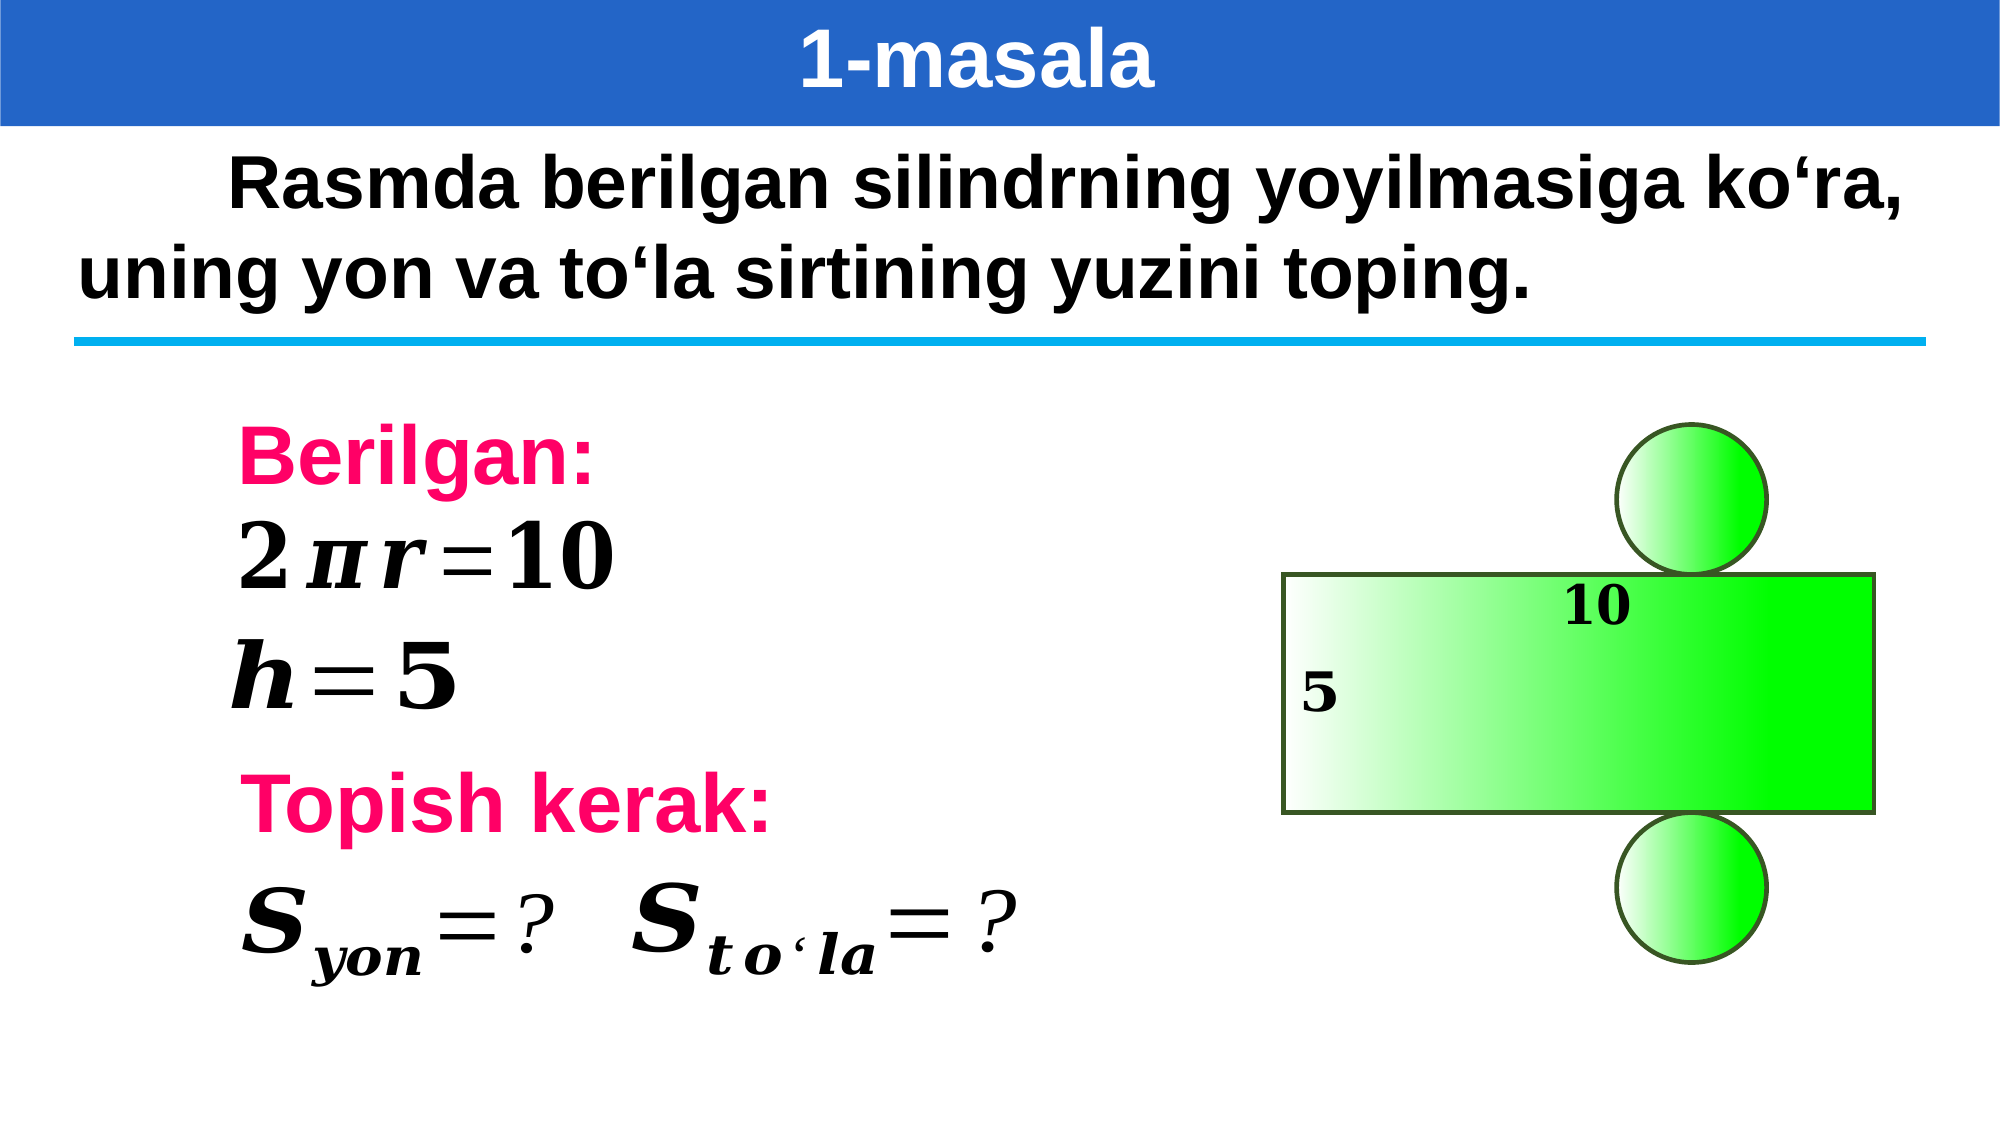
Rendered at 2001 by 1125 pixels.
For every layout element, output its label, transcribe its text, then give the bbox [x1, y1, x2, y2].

text_box 1-masala [783, 0, 1217, 112]
text_box [0, 0, 2000, 127]
text_box [1282, 573, 1875, 814]
text_box [1615, 811, 1768, 964]
text_box Berilgan: [222, 393, 613, 509]
text_box Rasmda berilgan silindrning yoyilmasiga ko‘ra, uning yon va to‘la sirtining yuzini toping. [62, 126, 2000, 321]
text_box [1615, 423, 1768, 576]
text_box Topish kerak: [225, 742, 791, 857]
